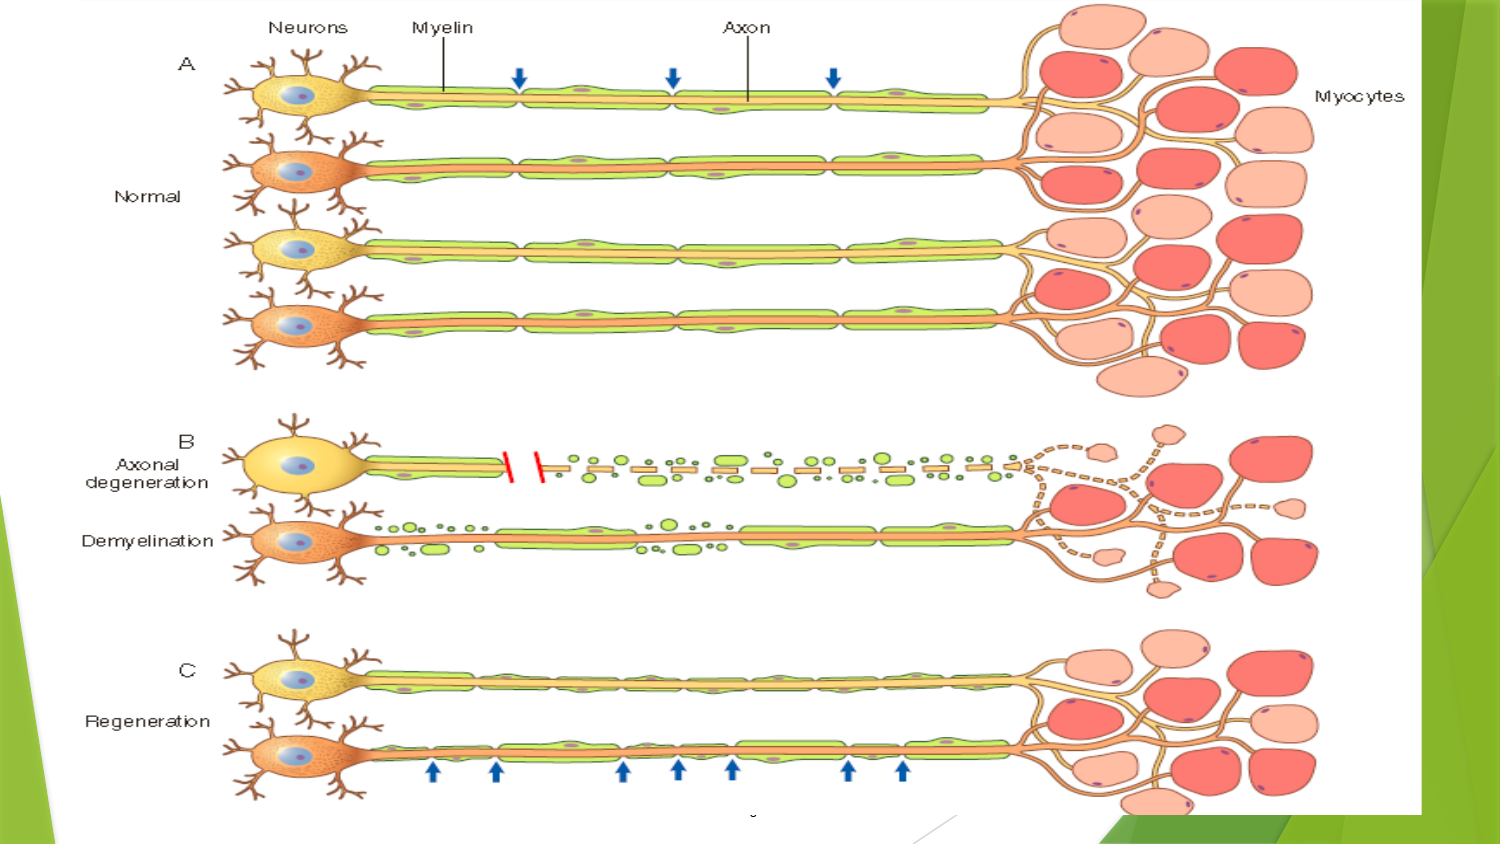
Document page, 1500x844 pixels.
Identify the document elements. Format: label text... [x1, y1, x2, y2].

picture [77, 0, 1423, 816]
slide_number 6 [6, 779, 1500, 844]
